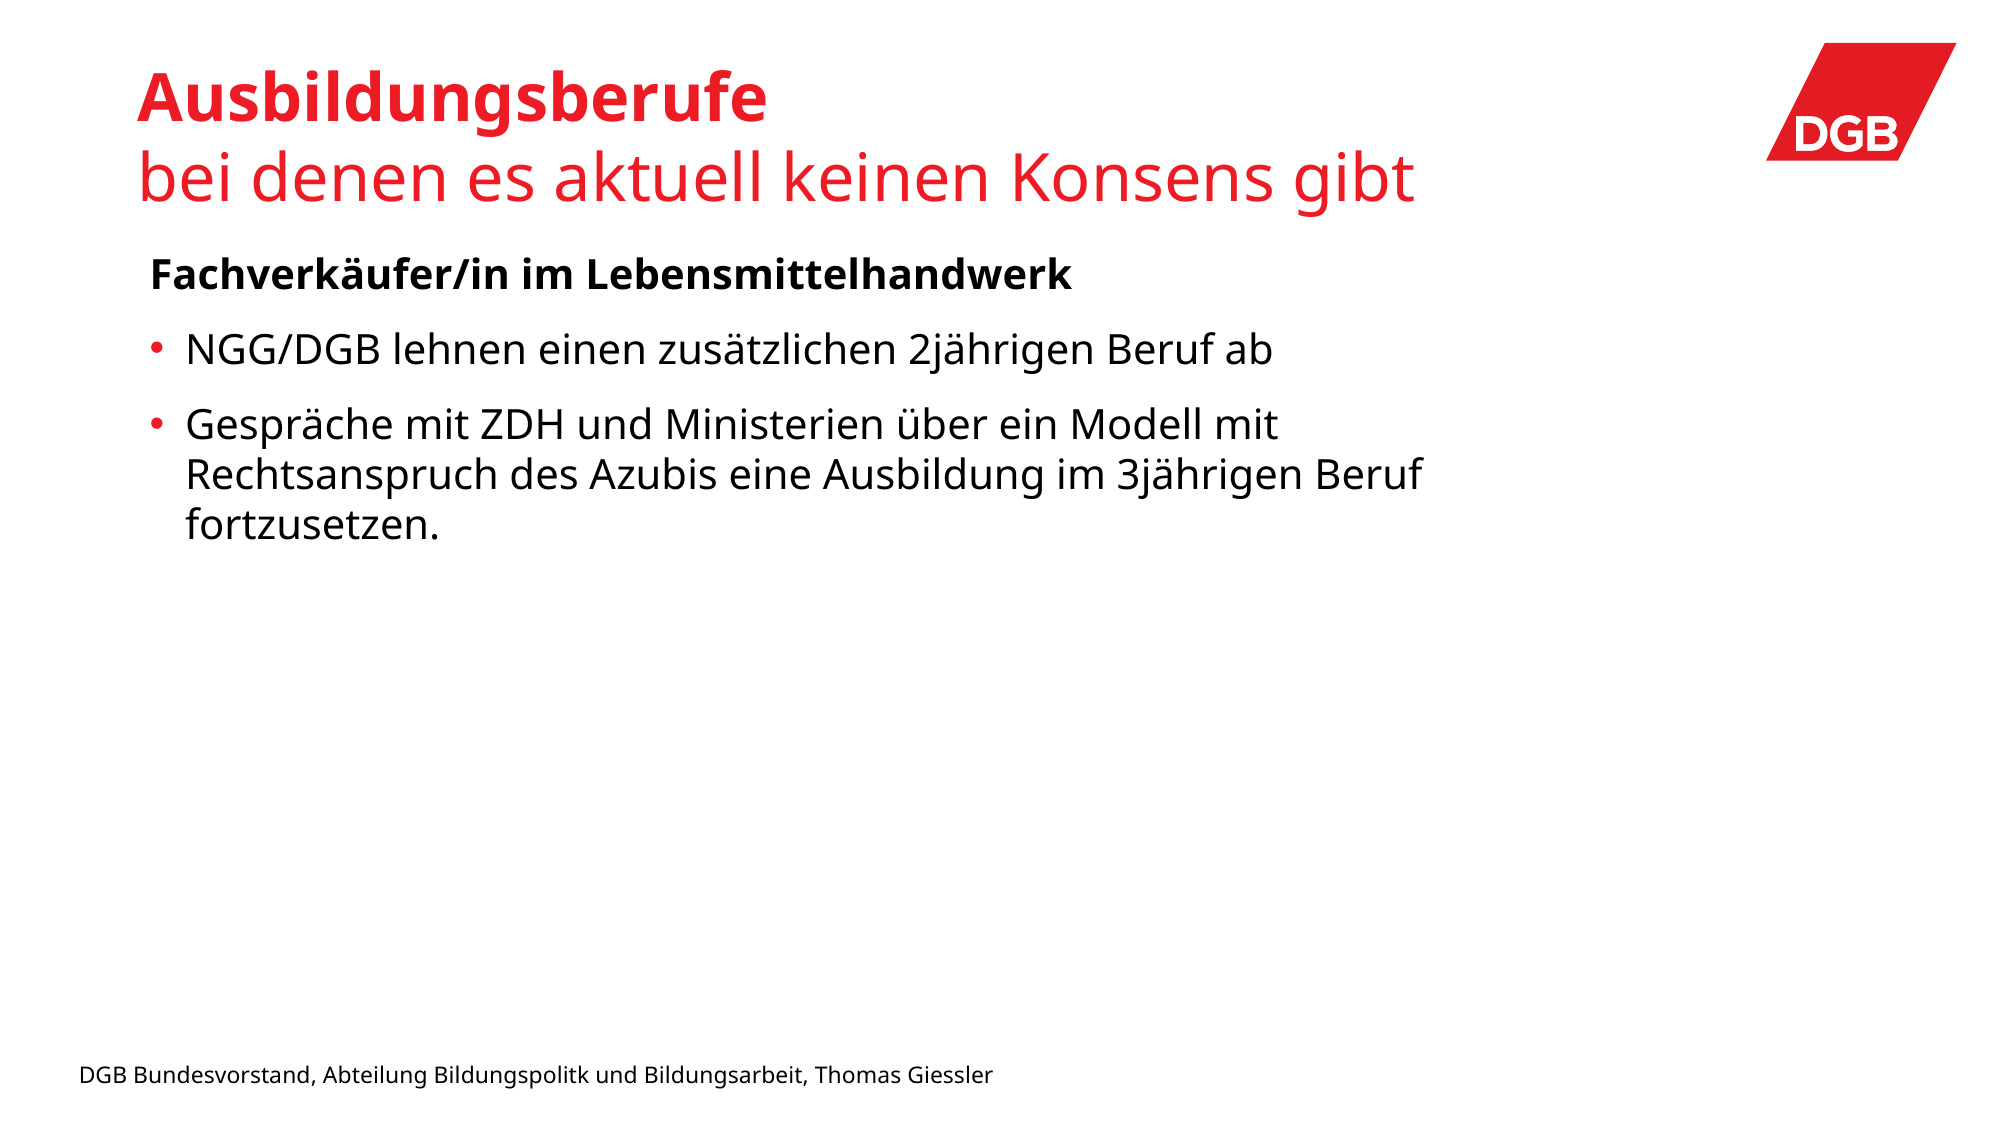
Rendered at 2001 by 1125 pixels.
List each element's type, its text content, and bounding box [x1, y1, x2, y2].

list Fachverkäufer/in im Lebensmittelhandwerk NGG/DGB lehnen einen zusätzlichen 2jährigen Beruf ab Gespräche mit ZDH und Ministerien über ein Modell mit Rechtsanspruch des Azubis eine Ausbildung im 3jährigen Beruf fortzusetzen. [137, 241, 1497, 1047]
footer DGB Bundesvorstand, Abteilung Bildungspolitk und Bildungsarbeit, Thomas Giessler [66, 1047, 1497, 1095]
title Ausbildungsberufe bei denen es aktuell keinen Konsens gibt [125, 54, 1757, 291]
